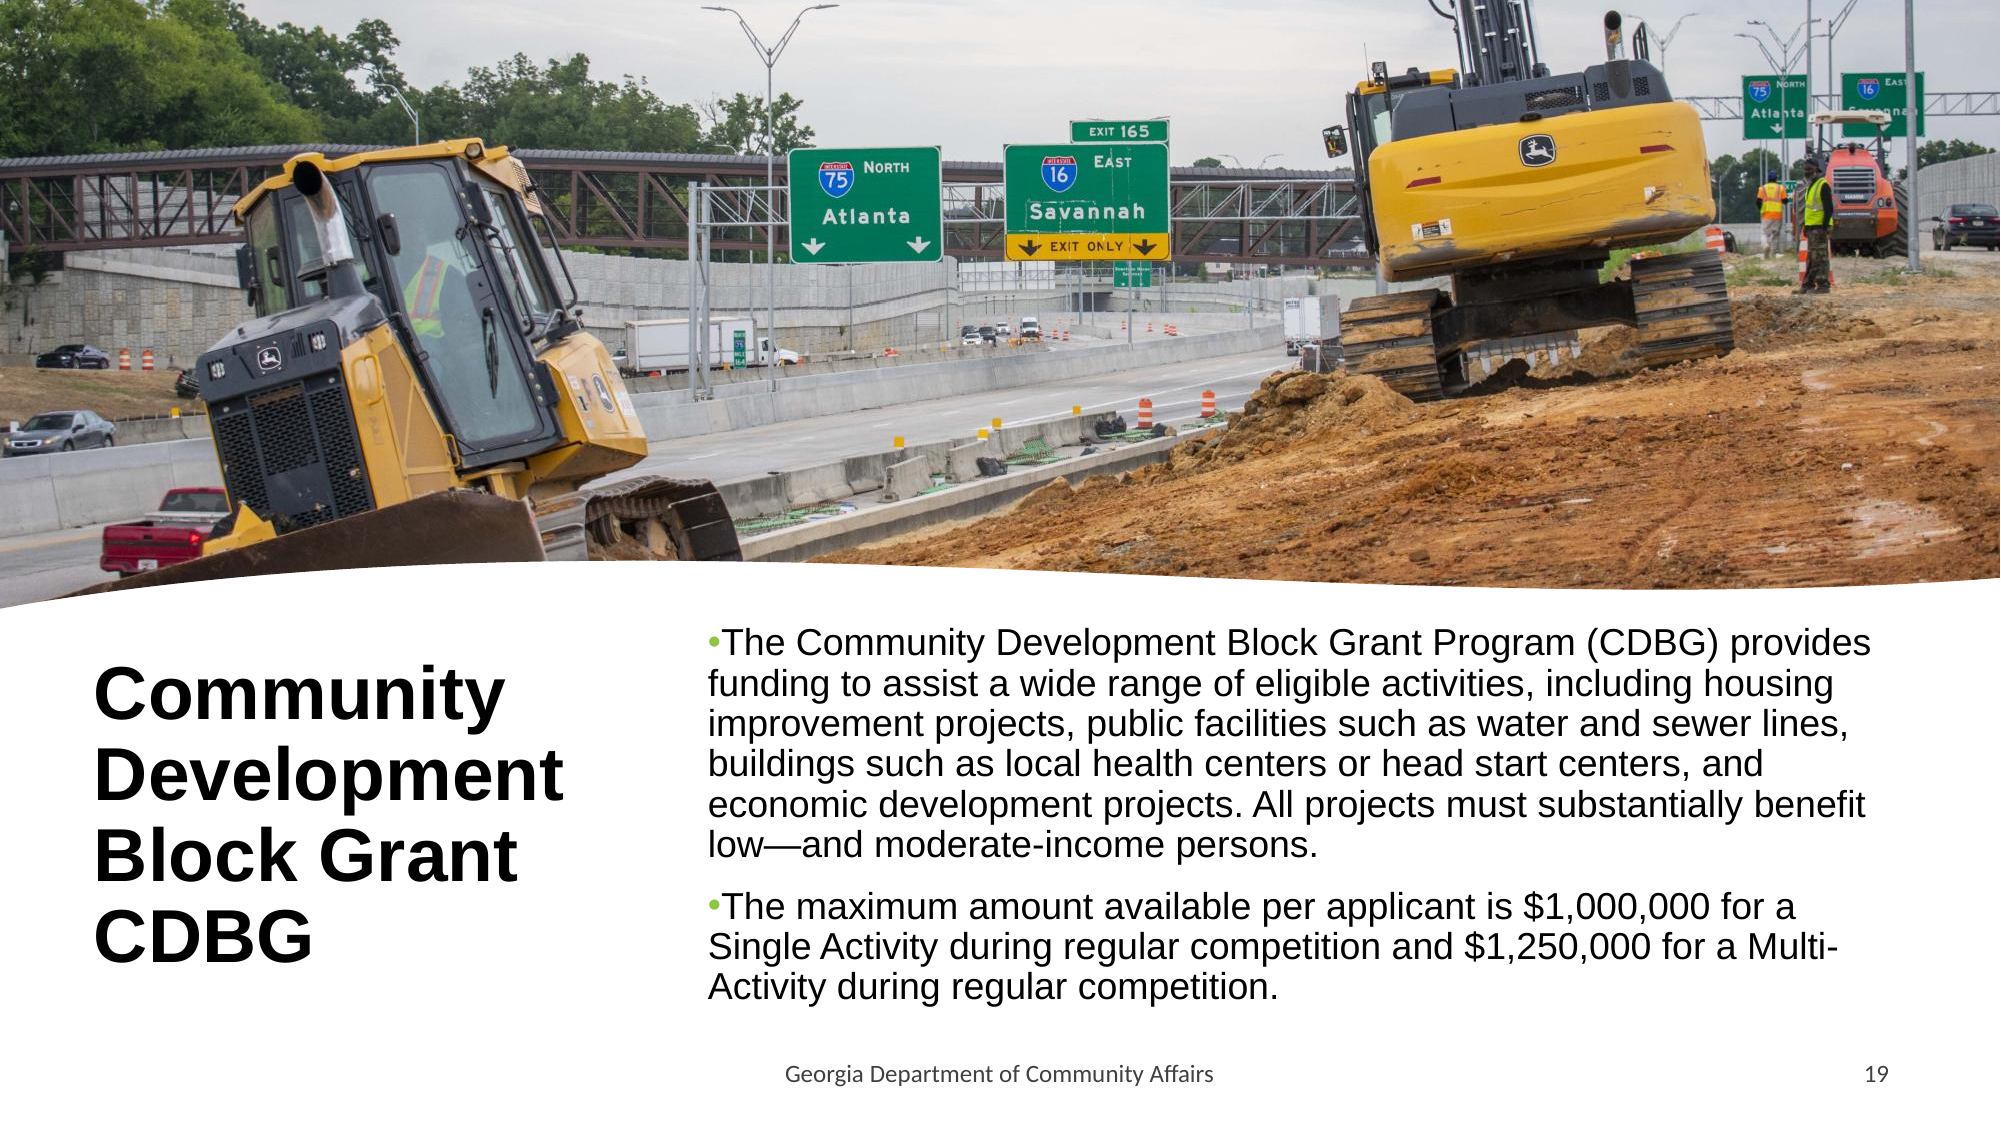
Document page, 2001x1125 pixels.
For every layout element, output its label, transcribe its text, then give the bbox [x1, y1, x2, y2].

title Community Development Block Grant CDBG [78, 615, 619, 1018]
footer Georgia Department of Community Affairs [662, 1042, 1338, 1103]
slide_number 19 [1454, 1042, 1905, 1103]
list The Community Development Block Grant Program (CDBG) provides funding to assist a wide range of eligible activities, including housing improvement projects, public facilities such as water and sewer lines, buildings such as local health centers or head start centers, and economic development projects. All projects must substantially benefit low—and moderate-income persons. The maximum amount available per applicant is $1,000,000 for a Single Activity during regular competition and $1,250,000 for a Multi-Activity during regular competition. [692, 615, 1921, 1018]
picture [0, 0, 2000, 609]
